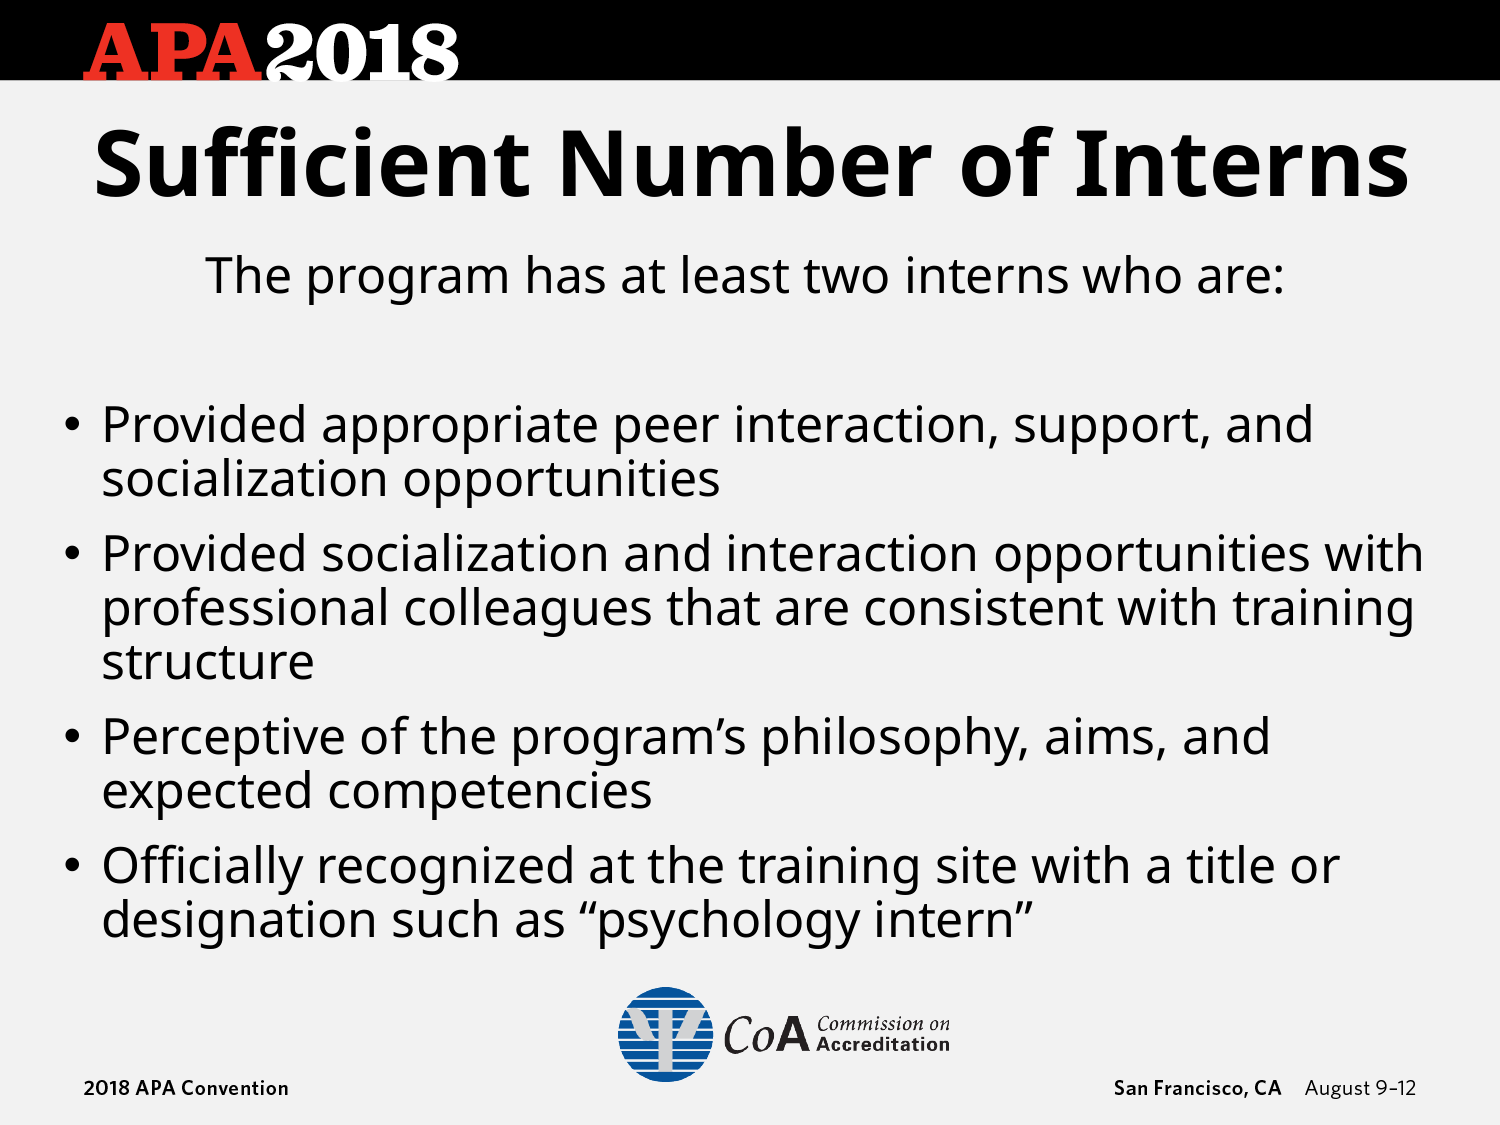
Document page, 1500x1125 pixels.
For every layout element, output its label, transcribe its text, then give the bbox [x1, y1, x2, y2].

title Sufficient Number of Interns [83, 31, 1422, 217]
list The program has at least two interns who are: Provided appropriate peer interaction, support, and socialization opportunities Provided socialization and interaction opportunities with professional colleagues that are consistent with training structure Perceptive of the program’s philosophy, aims, and expected competencies Officially recognized at the training site with a title or designation such as “psychology intern” [63, 249, 1442, 981]
picture [0, 0, 1500, 1102]
